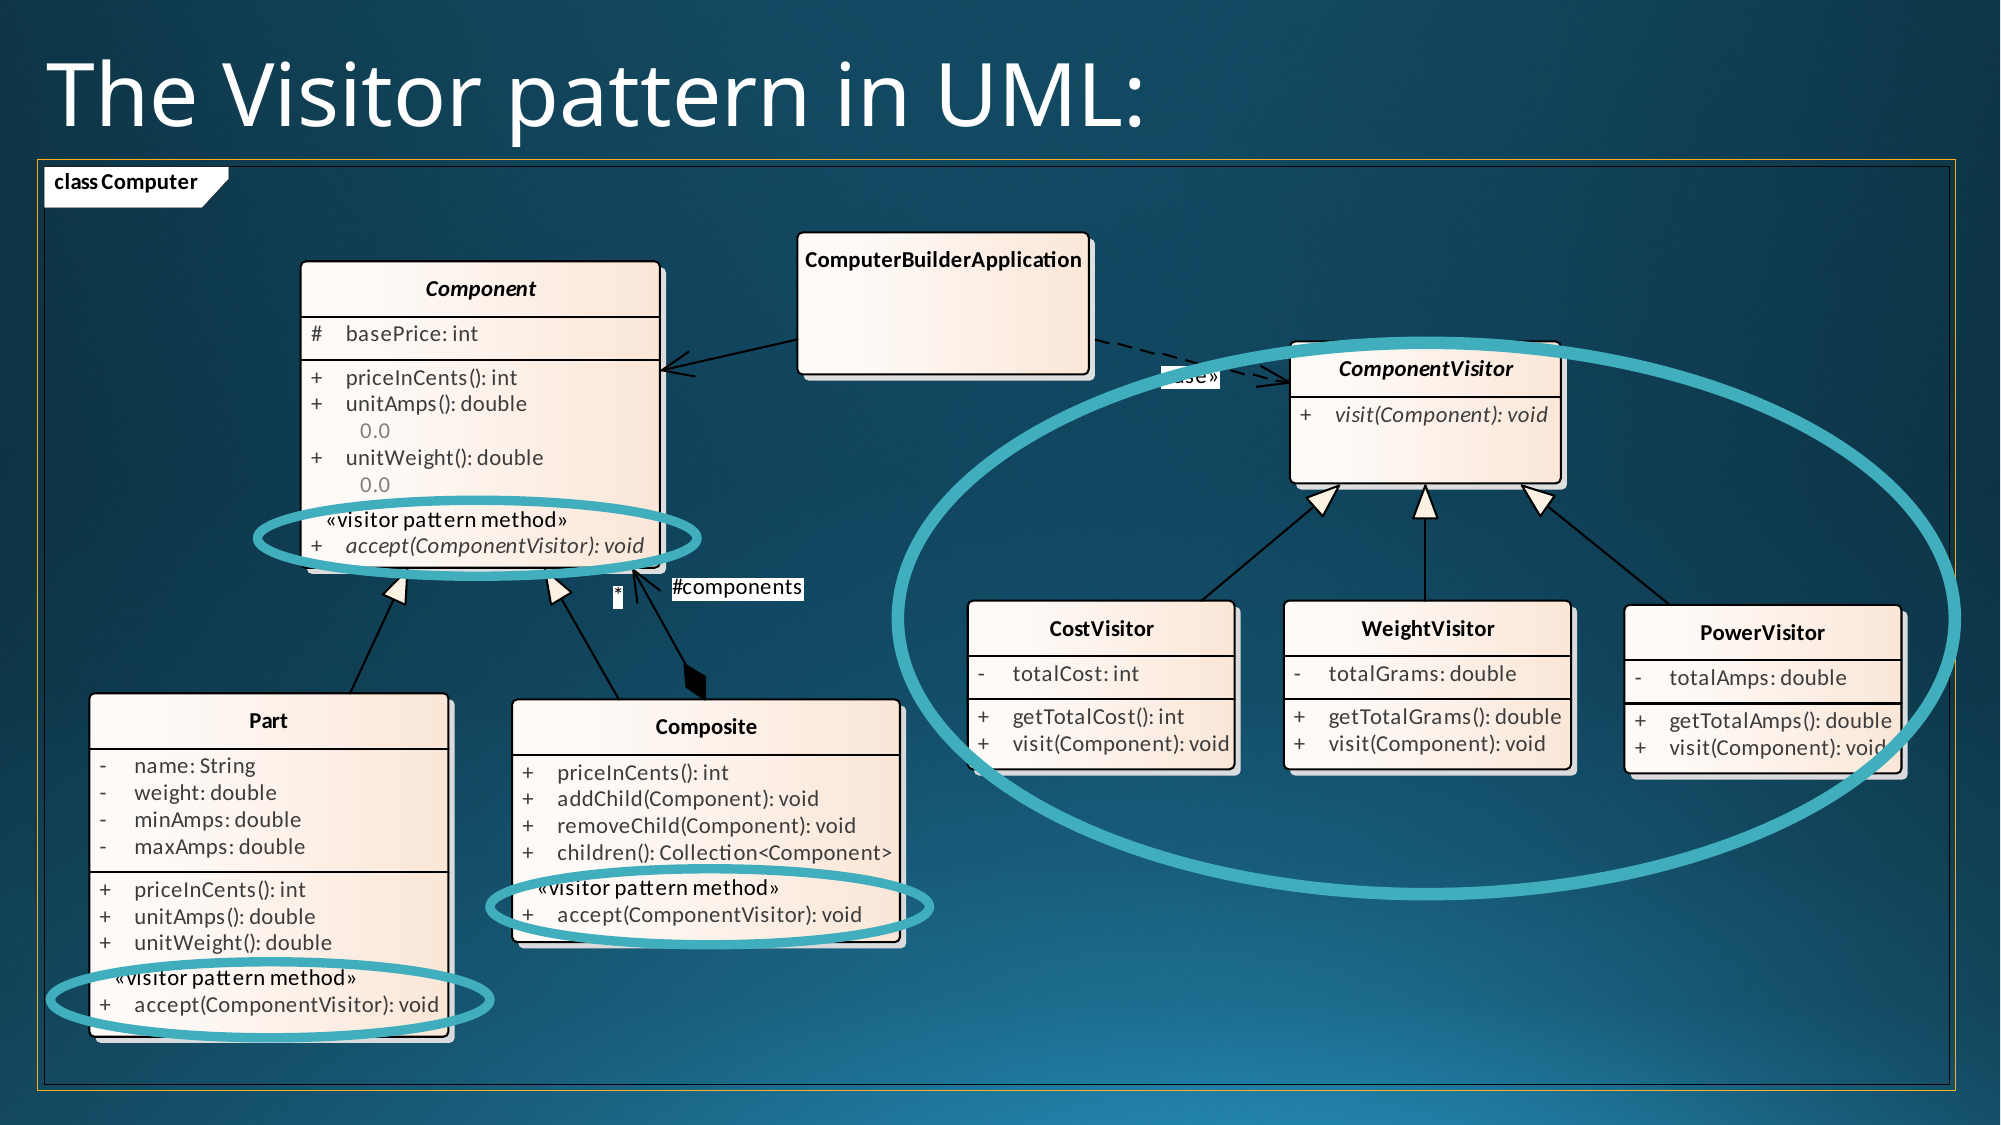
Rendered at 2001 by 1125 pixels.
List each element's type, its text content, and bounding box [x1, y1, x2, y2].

picture [0, 0, 2001, 1125]
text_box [50, 342, 1955, 1038]
title The Visitor pattern in UML: [31, 34, 1207, 161]
